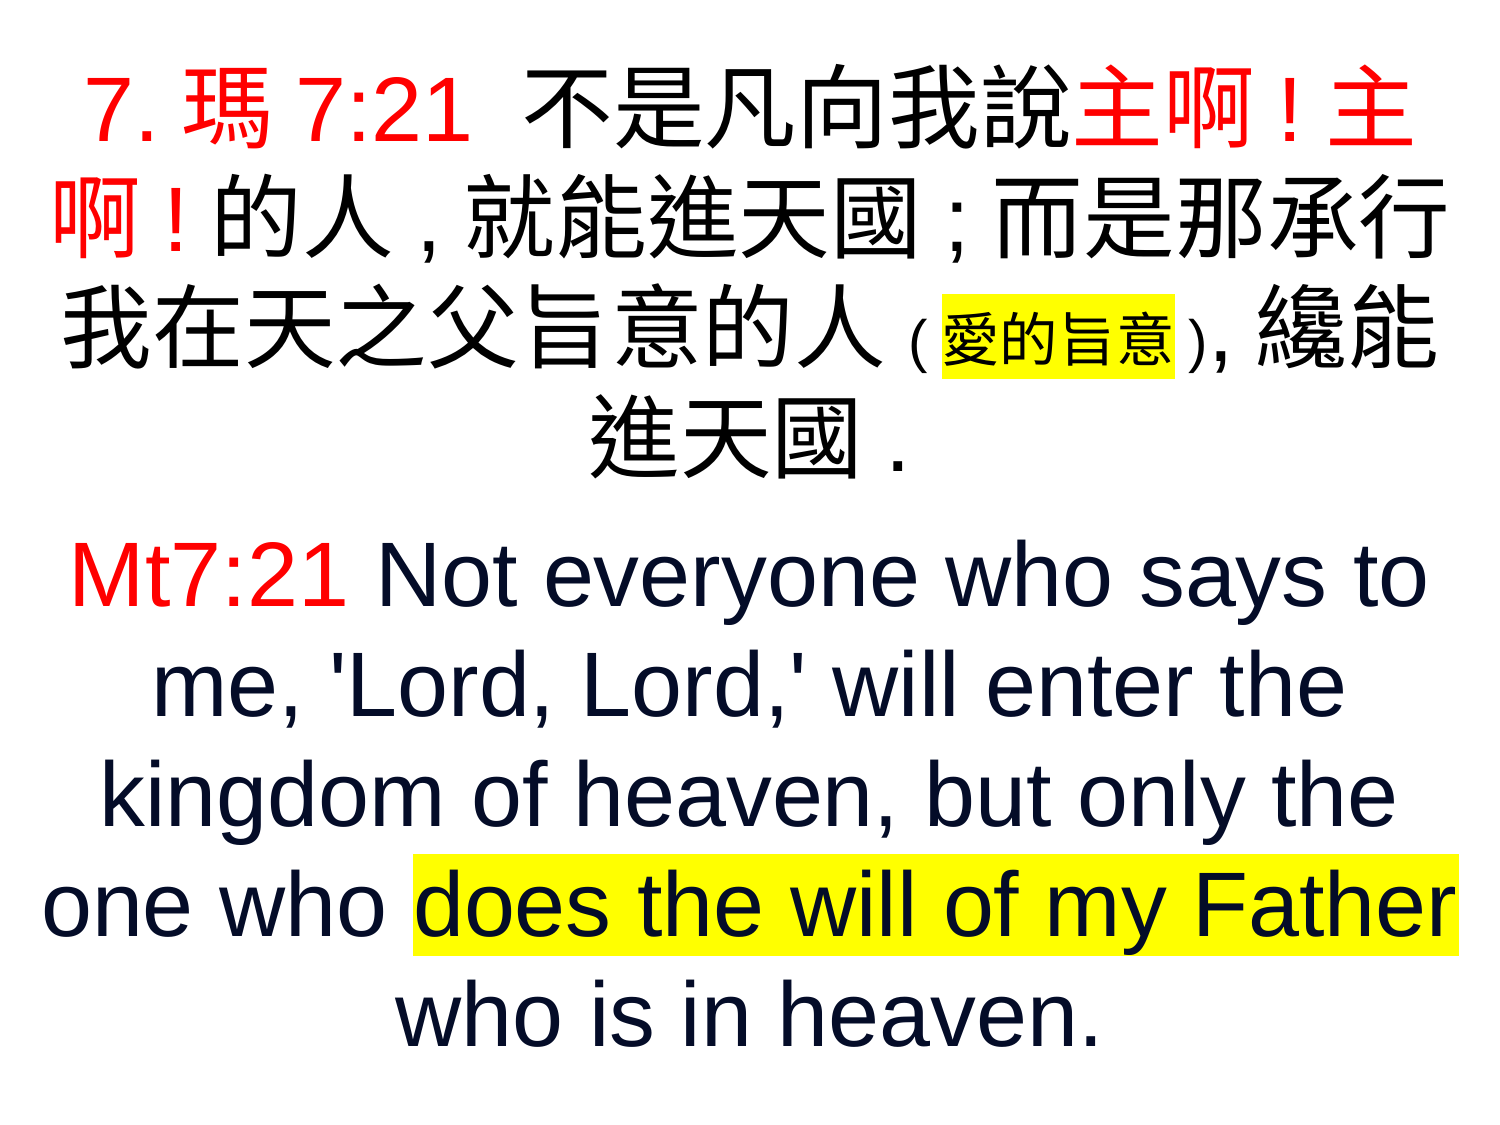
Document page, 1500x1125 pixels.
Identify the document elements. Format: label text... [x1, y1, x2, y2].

subtitle 7.瑪7:21 不是凡向我說主啊!主啊!的人,就能進天國;而是那承行我在天之父旨意的人(愛的旨意),纔能進天國. Mt7:21 Not everyone who says to me, 'Lord, Lord,' will enter the kingdom of heaven, but only the one who does the will of my Father who is in heaven. [0, 42, 1500, 1083]
